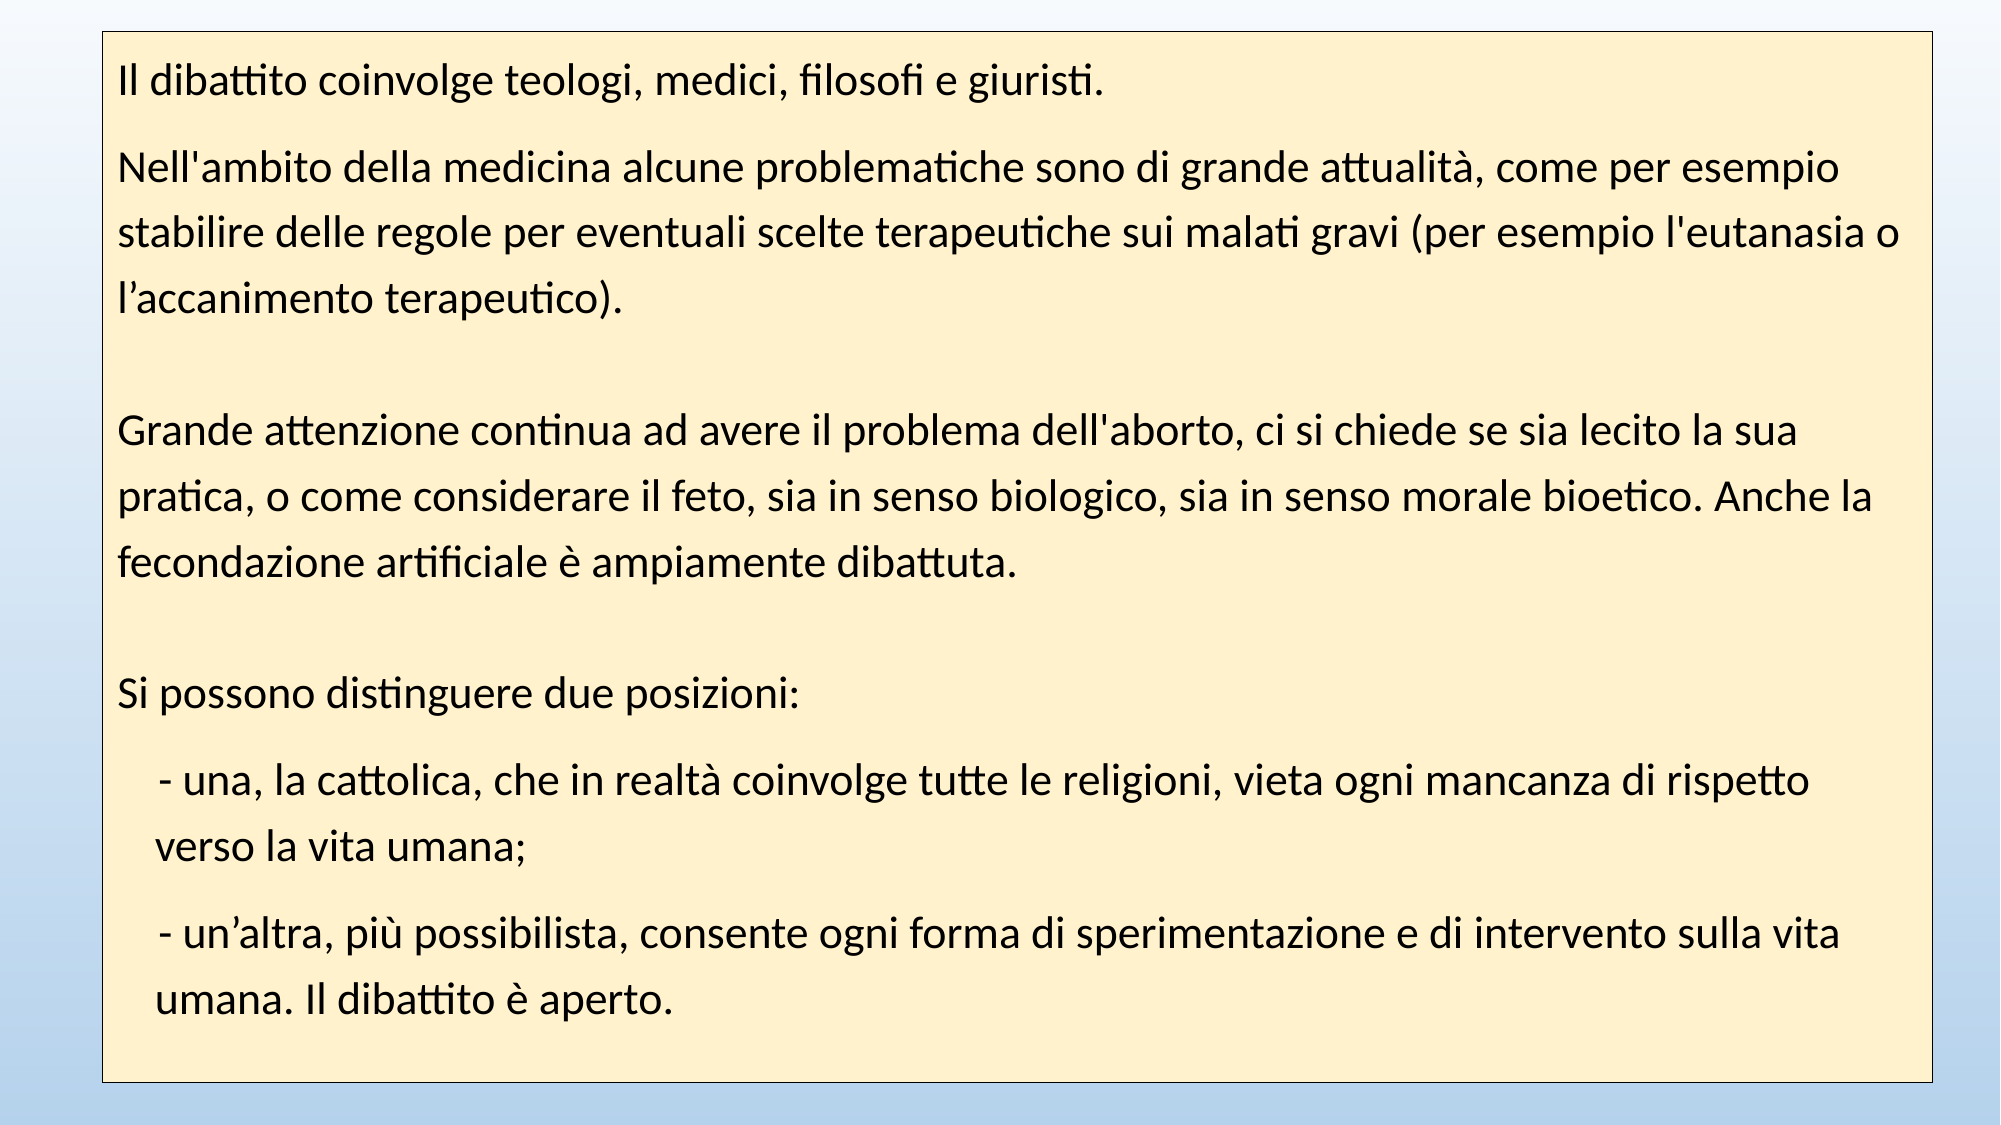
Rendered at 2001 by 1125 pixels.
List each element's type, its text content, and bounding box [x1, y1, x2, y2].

list Il dibattito coinvolge teologi, medici, filosofi e giuristi. Nell'ambito della medicina alcune problematiche sono di grande attualità, come per esempio stabilire delle regole per eventuali scelte terapeutiche sui malati gravi (per esempio l'eutanasia o l’accanimento terapeutico). Grande attenzione continua ad avere il problema dell'aborto, ci si chiede se sia lecito la sua pratica, o come considerare il feto, sia in senso biologico, sia in senso morale bioetico. Anche la fecondazione artificiale è ampiamente dibattuta. Si possono distinguere due posizioni: - una, la cattolica, che in realtà coinvolge tutte le religioni, vieta ogni mancanza di rispetto verso la vita umana; - un’altra, più possibilista, consente ogni forma di sperimentazione e di intervento sulla vita umana. Il dibattito è aperto. [102, 31, 1933, 1083]
